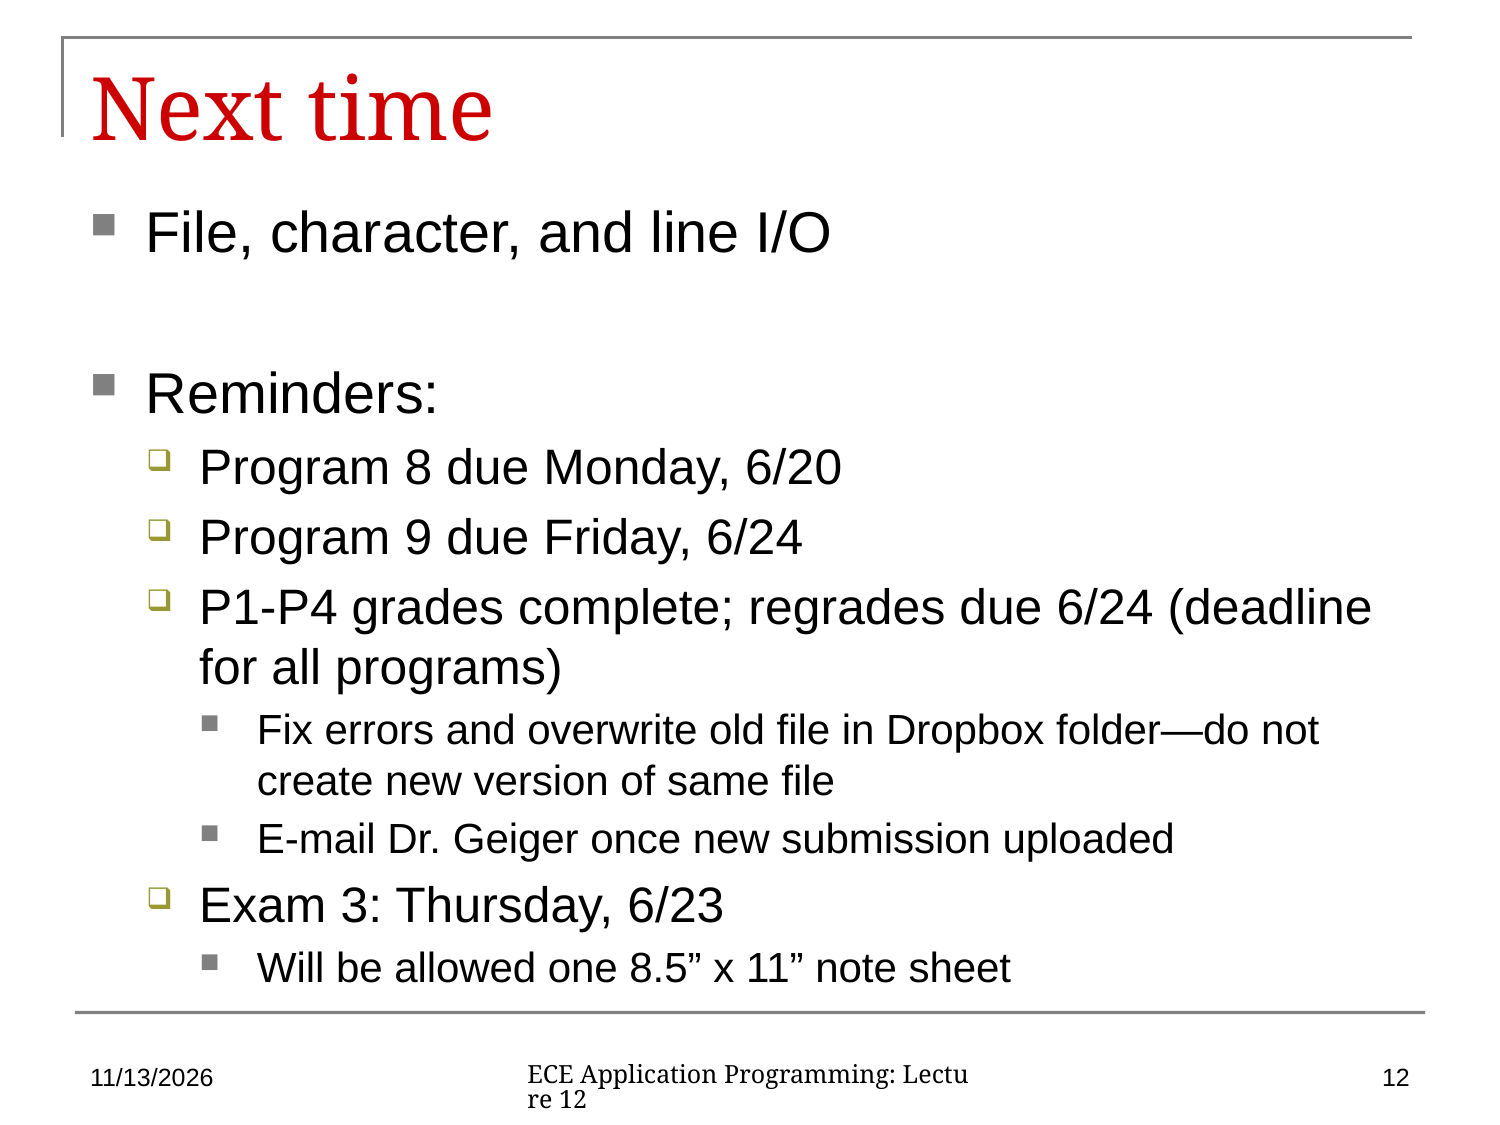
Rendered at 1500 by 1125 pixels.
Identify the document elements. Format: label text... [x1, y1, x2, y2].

list File, character, and line I/O Reminders: Program 8 due Monday, 6/20 Program 9 due Friday, 6/24 P1-P4 grades complete; regrades due 6/24 (deadline for all programs) Fix errors and overwrite old file in Dropbox folder—do not create new version of same file E-mail Dr. Geiger once new submission uploaded Exam 3: Thursday, 6/23 Will be allowed one 8.5” x 11” note sheet [75, 187, 1425, 1006]
footer ECE Application Programming: Lecture 12 [512, 1024, 988, 1101]
slide_number 12 [1074, 1023, 1426, 1100]
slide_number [74, 1023, 426, 1100]
title Next time [75, 45, 1425, 163]
